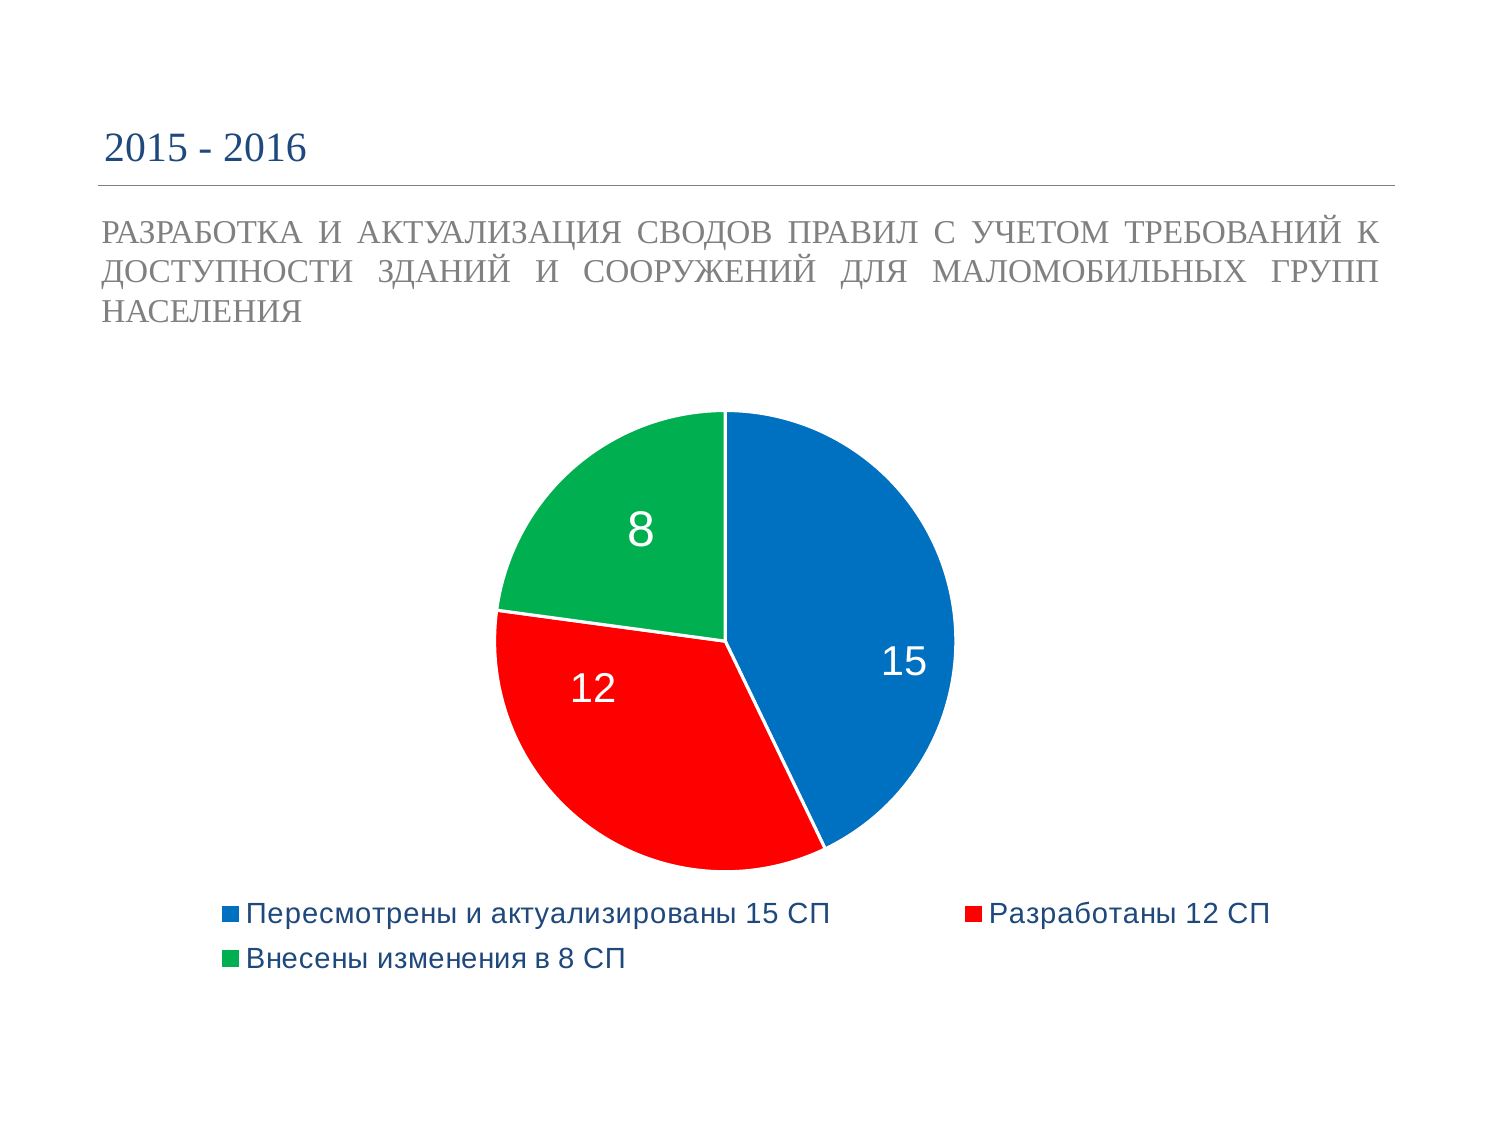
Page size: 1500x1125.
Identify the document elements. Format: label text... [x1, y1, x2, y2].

text_box РАЗРАБОТКА И АКТУАЛИЗАЦИЯ СВОДОВ ПРАВИЛ С УЧЕТОМ ТРЕБОВАНИЙ К ДОСТУПНОСТИ ЗДАНИЙ И СООРУЖЕНИЙ ДЛЯ МАЛОМОБИЛЬНЫХ ГРУПП НАСЕЛЕНИЯ [86, 202, 1396, 337]
chart [98, 367, 1396, 1020]
text_box 2015 - 2016 [89, 112, 858, 178]
